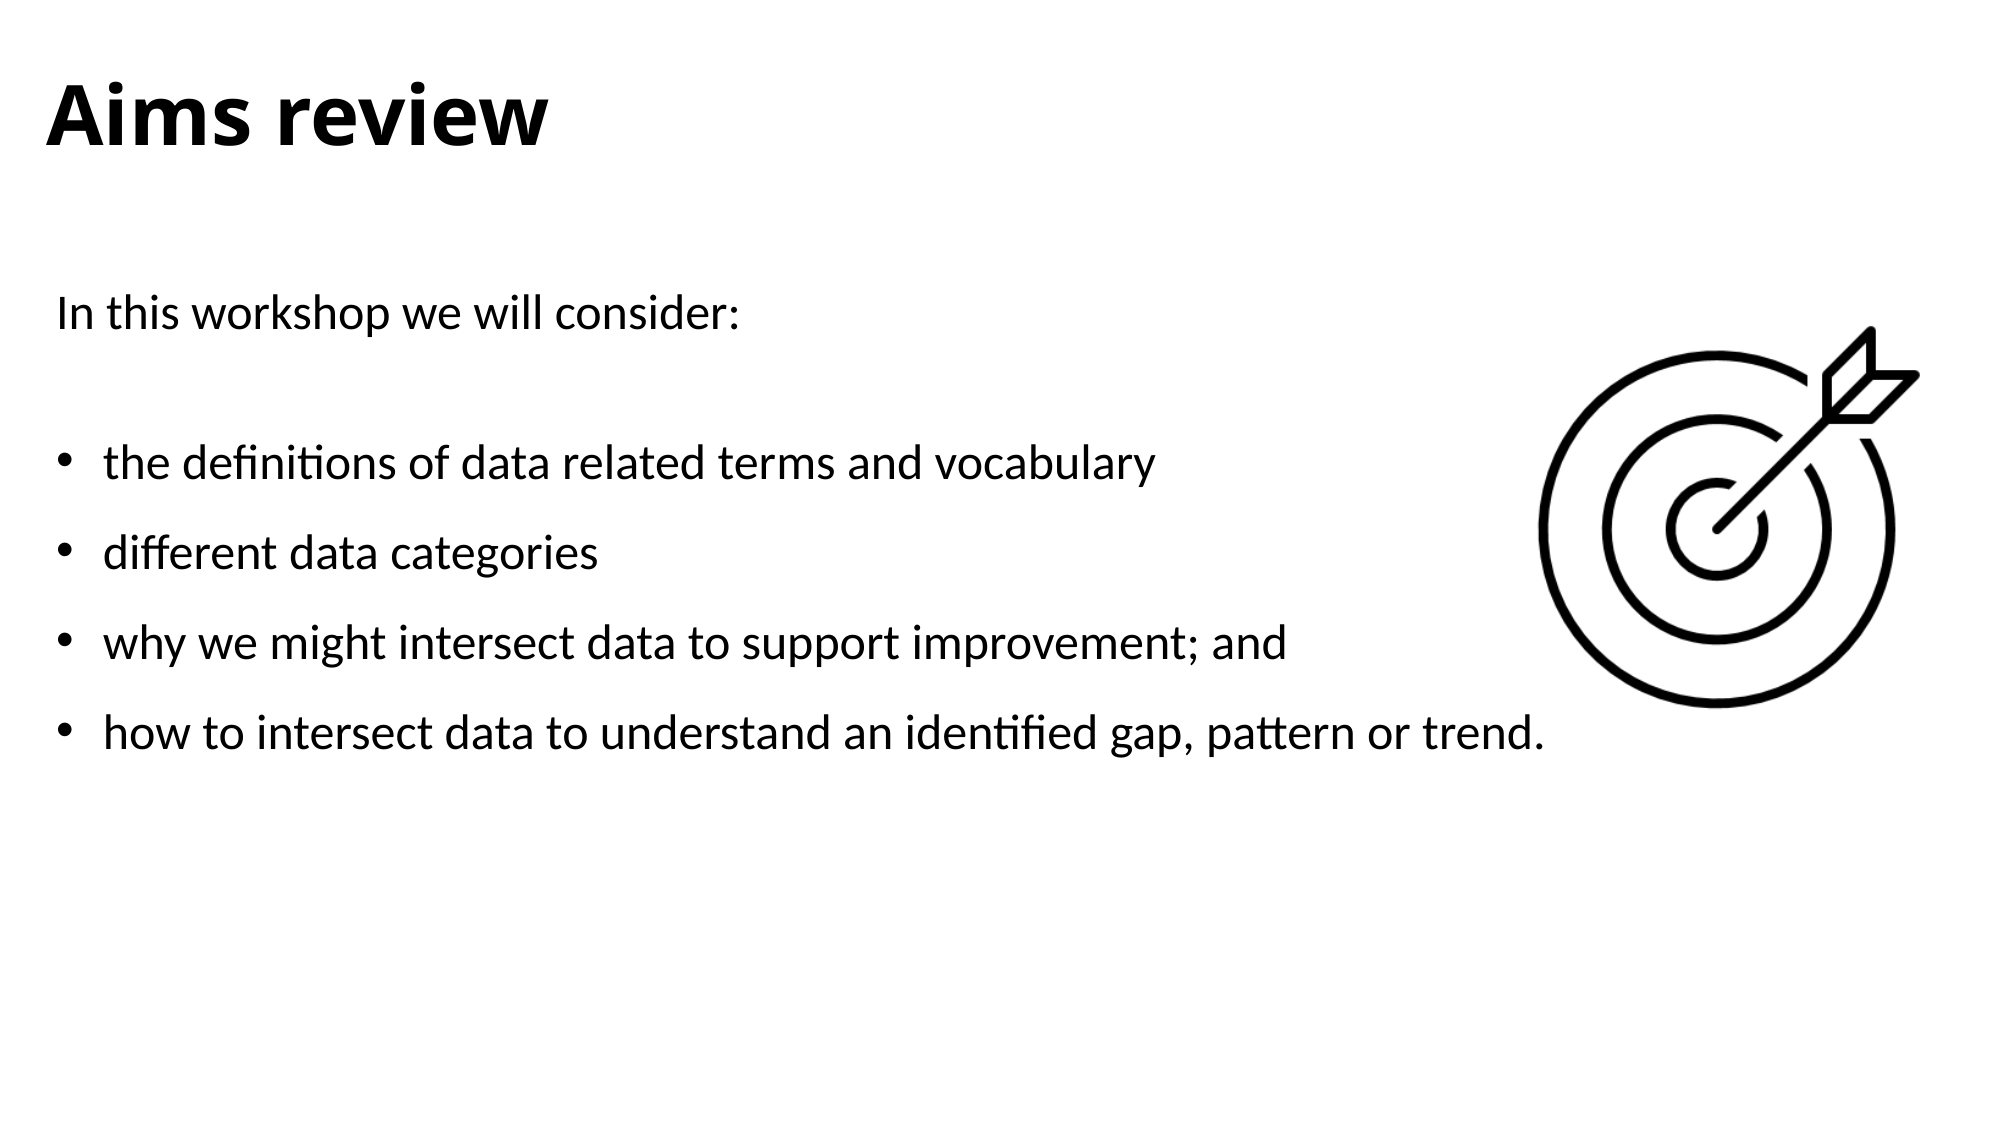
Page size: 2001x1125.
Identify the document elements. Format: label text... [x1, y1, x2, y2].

text_box In this workshop we will consider: the definitions of data related terms and vocabulary different data categories why we might intersect data to support improvement; and how to intersect data to understand an identified gap, pattern or trend. [41, 271, 1571, 767]
picture [1490, 287, 1959, 757]
title Aims review [31, 9, 1757, 228]
